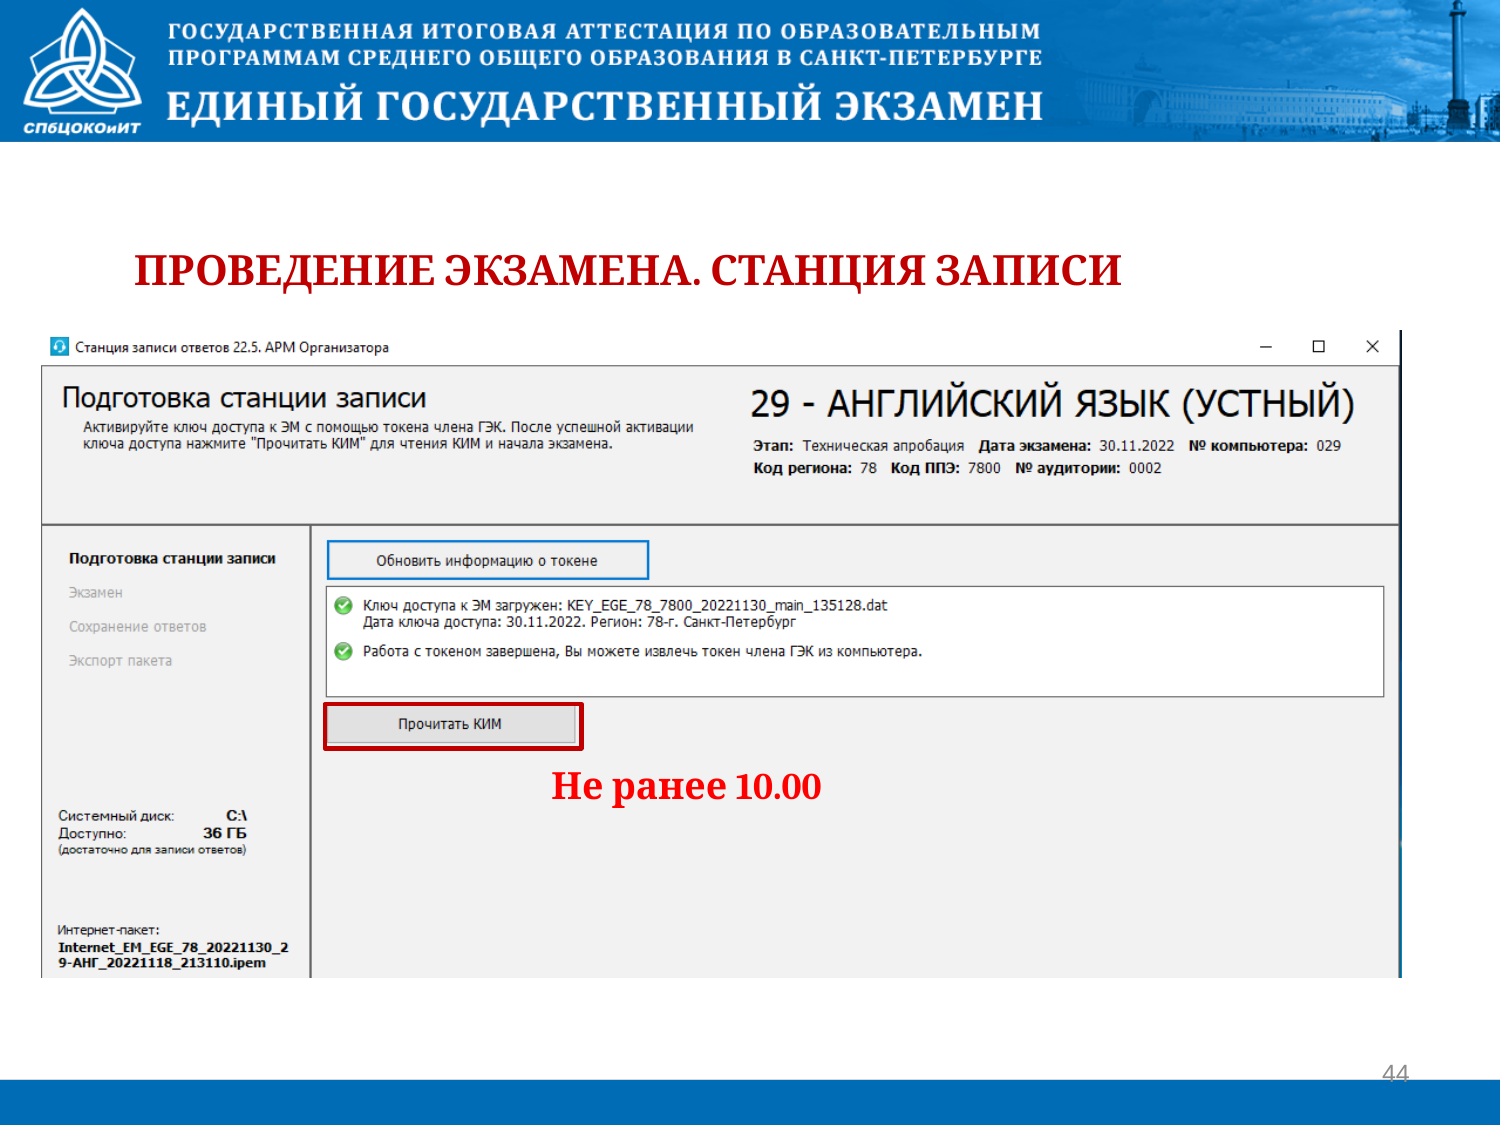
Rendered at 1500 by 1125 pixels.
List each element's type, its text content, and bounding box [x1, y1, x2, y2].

picture [0, 0, 1500, 1125]
slide_number 44 [1074, 1042, 1425, 1103]
text_box Проведение экзамена. станция записи [55, 238, 1202, 284]
text_box [55, 323, 1477, 970]
